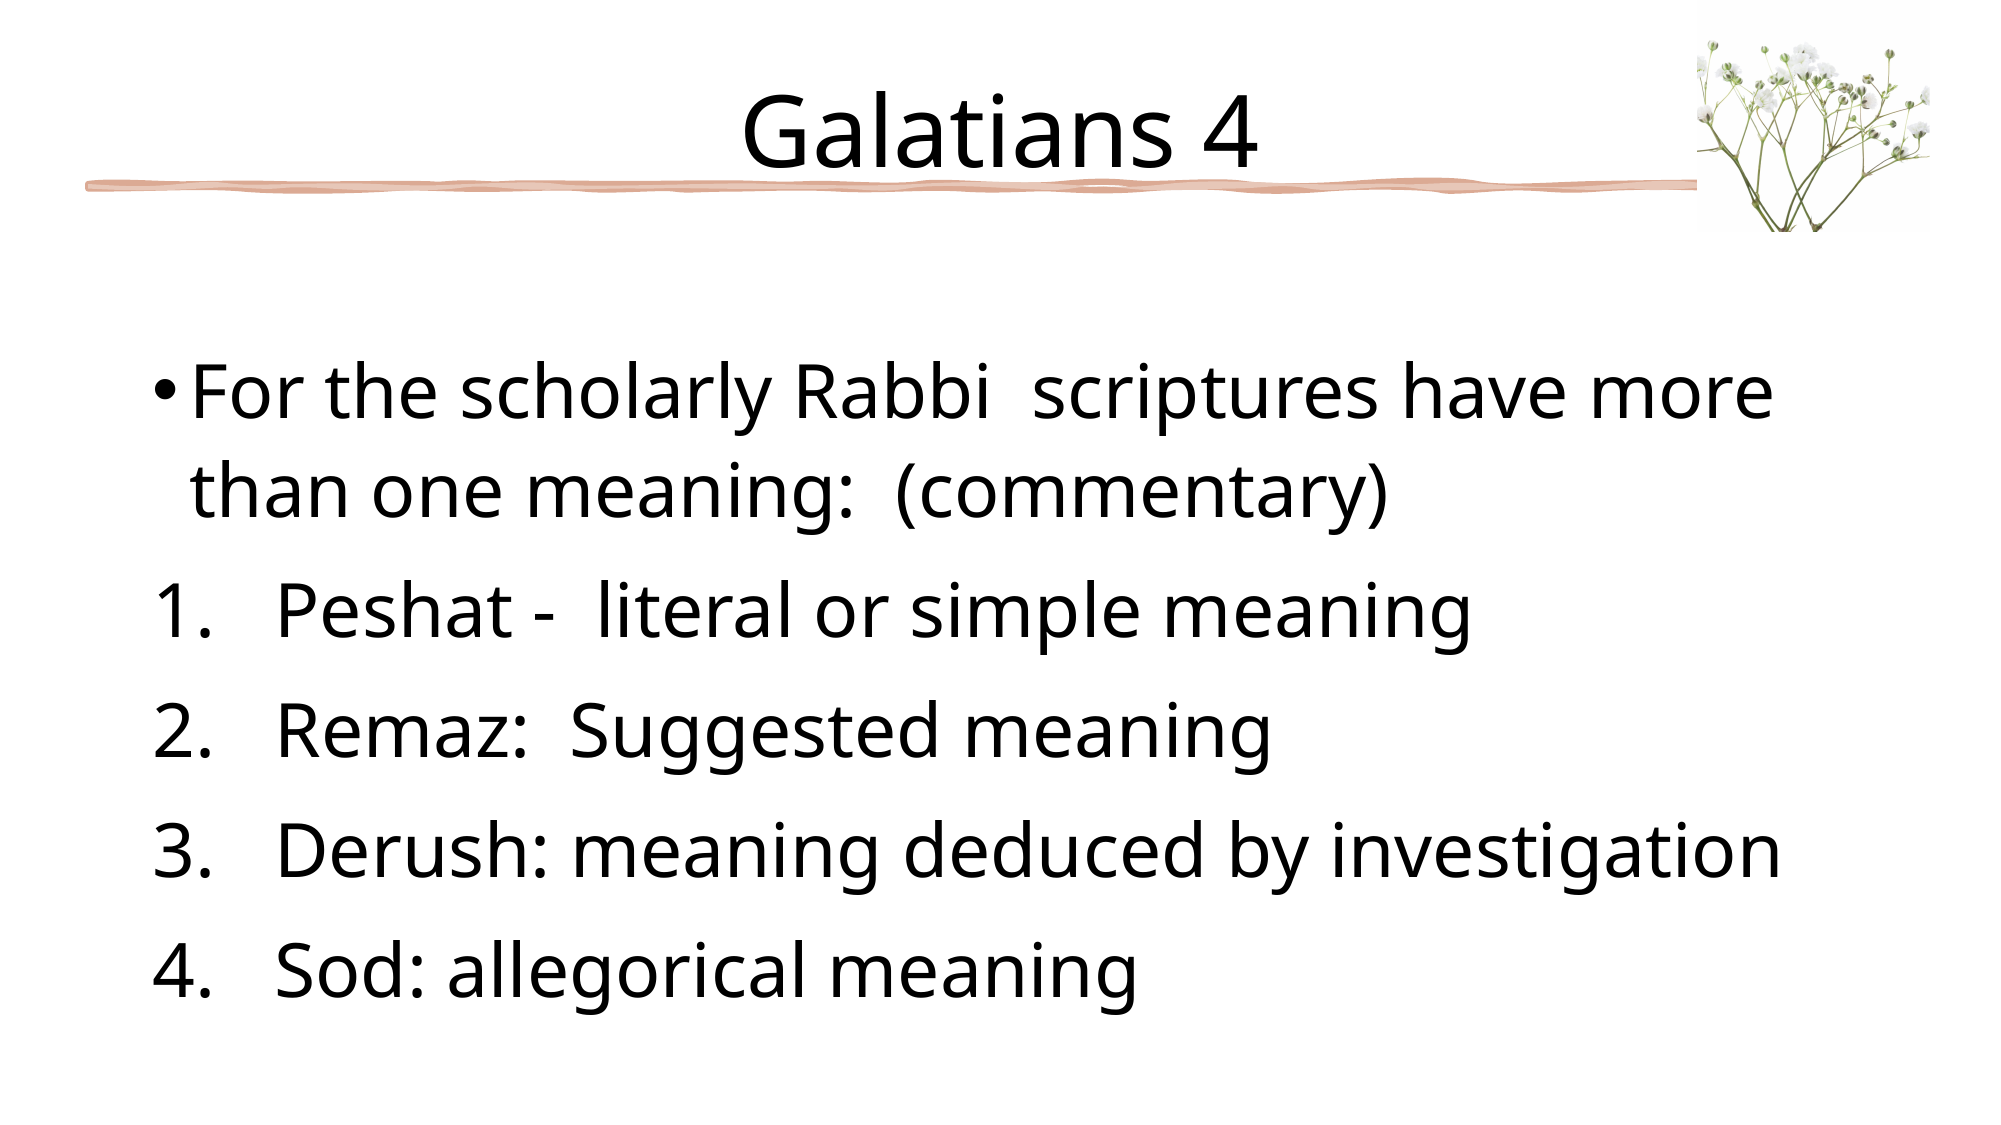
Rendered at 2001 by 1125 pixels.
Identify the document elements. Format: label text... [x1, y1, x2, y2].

title Galatians 4 [137, 59, 1697, 196]
list For the scholarly Rabbi scriptures have more than one meaning: (commentary) Peshat - literal or simple meaning Remaz: Suggested meaning Derush: meaning deduced by investigation Sod: allegorical meaning [137, 216, 1863, 1014]
picture [1697, 0, 1930, 232]
